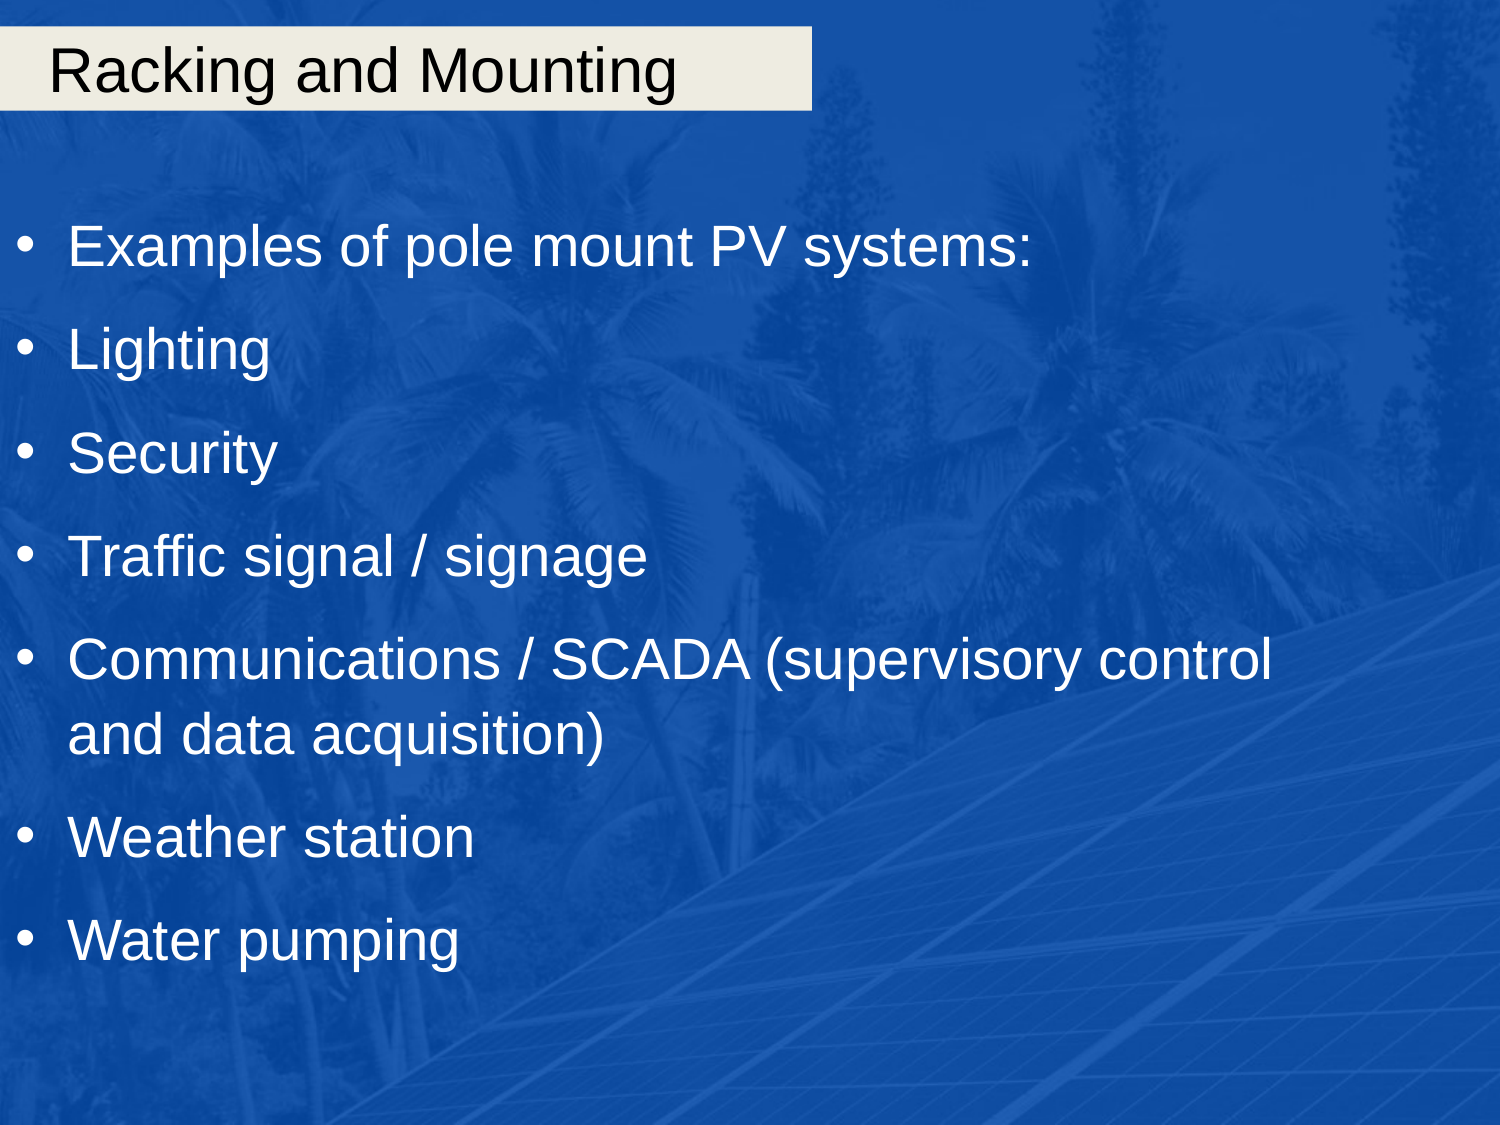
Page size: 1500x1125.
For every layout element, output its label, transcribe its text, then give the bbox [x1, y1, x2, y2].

list Examples of pole mount PV systems: Lighting Security Traffic signal / signage Communications / SCADA (supervisory control and data acquisition) Weather station Water pumping [0, 196, 1331, 1074]
picture [0, 0, 1500, 1125]
title Racking and Mounting [24, 11, 704, 123]
